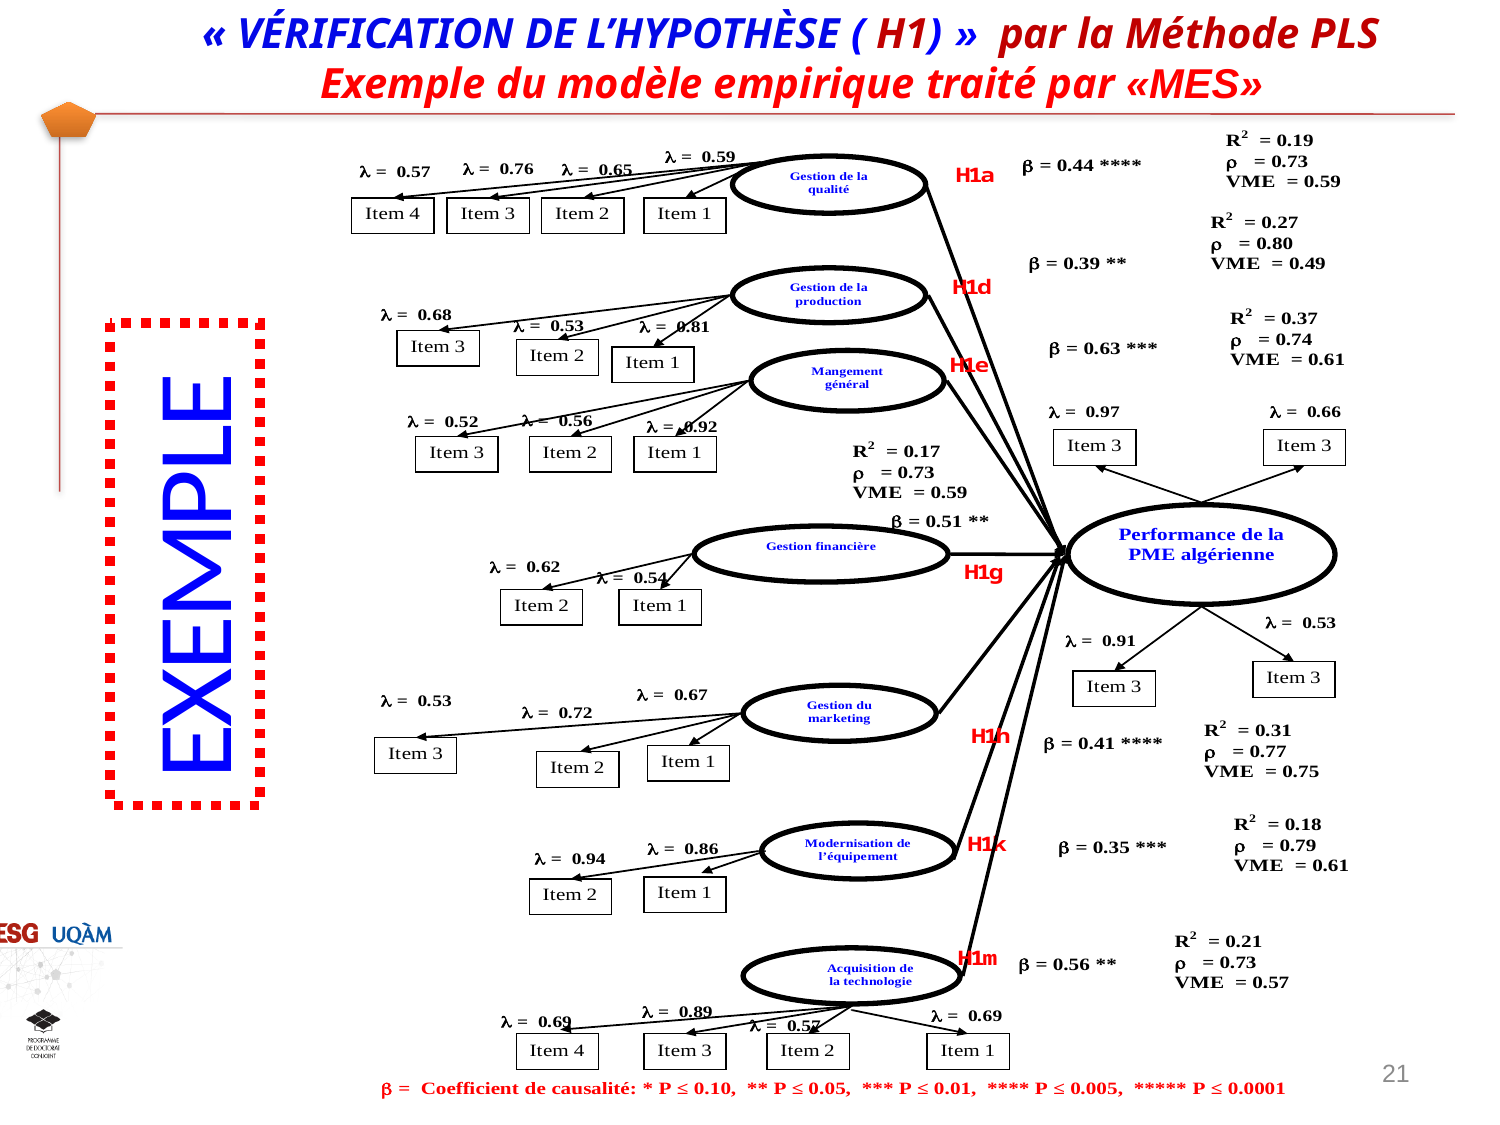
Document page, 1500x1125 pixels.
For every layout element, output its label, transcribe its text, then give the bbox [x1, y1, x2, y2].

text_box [0, 904, 123, 1105]
text_box « VÉRIFICATION DE L’HYPOTHÈSE ( H1) » par la Méthode PLS Exemple du modèle empirique traité par «MES» [188, 0, 1395, 100]
slide_number 21 [1392, 1042, 1425, 1103]
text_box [346, 125, 1388, 1125]
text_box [52, 290, 892, 850]
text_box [40, 101, 1455, 492]
